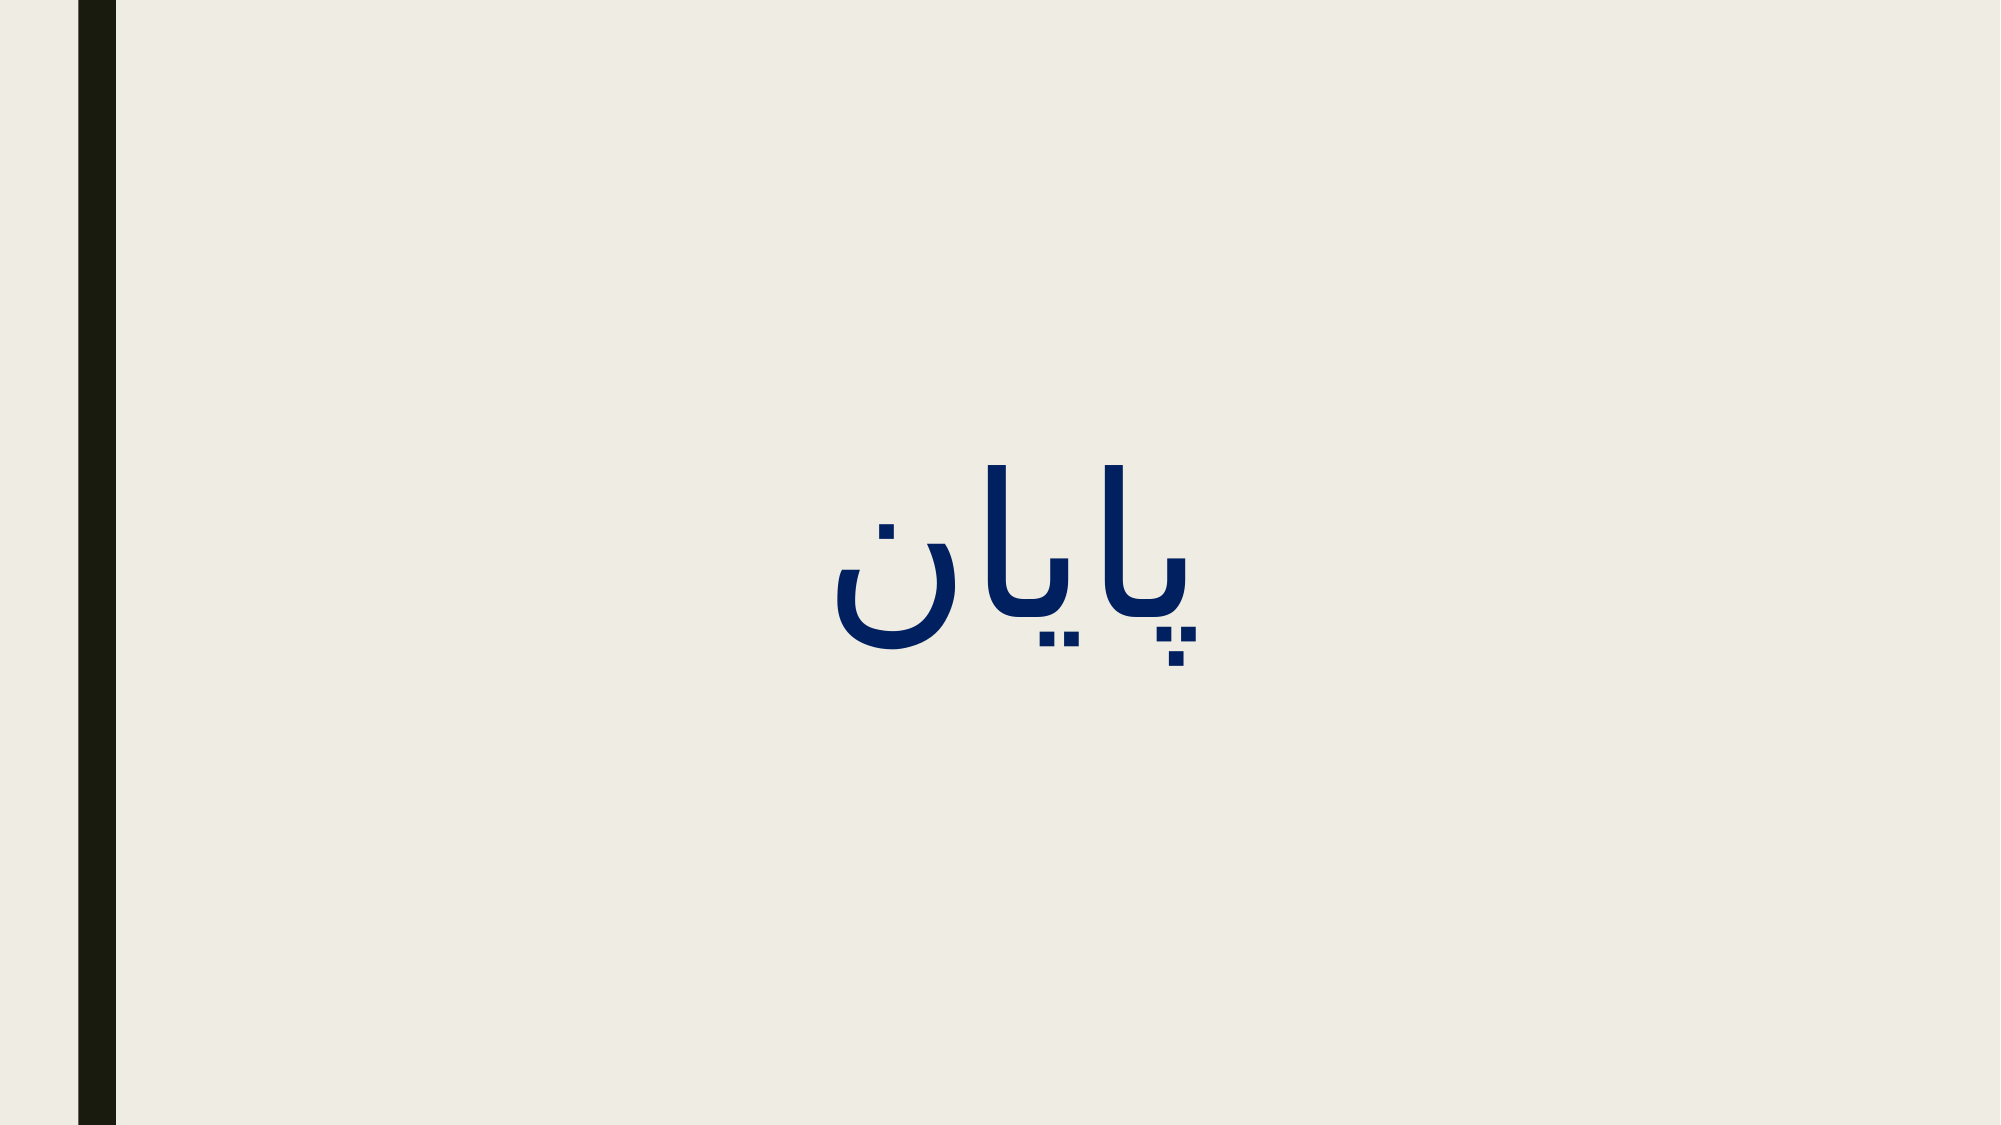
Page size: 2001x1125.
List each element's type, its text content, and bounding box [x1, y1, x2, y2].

text_box پایان [808, 410, 1523, 666]
